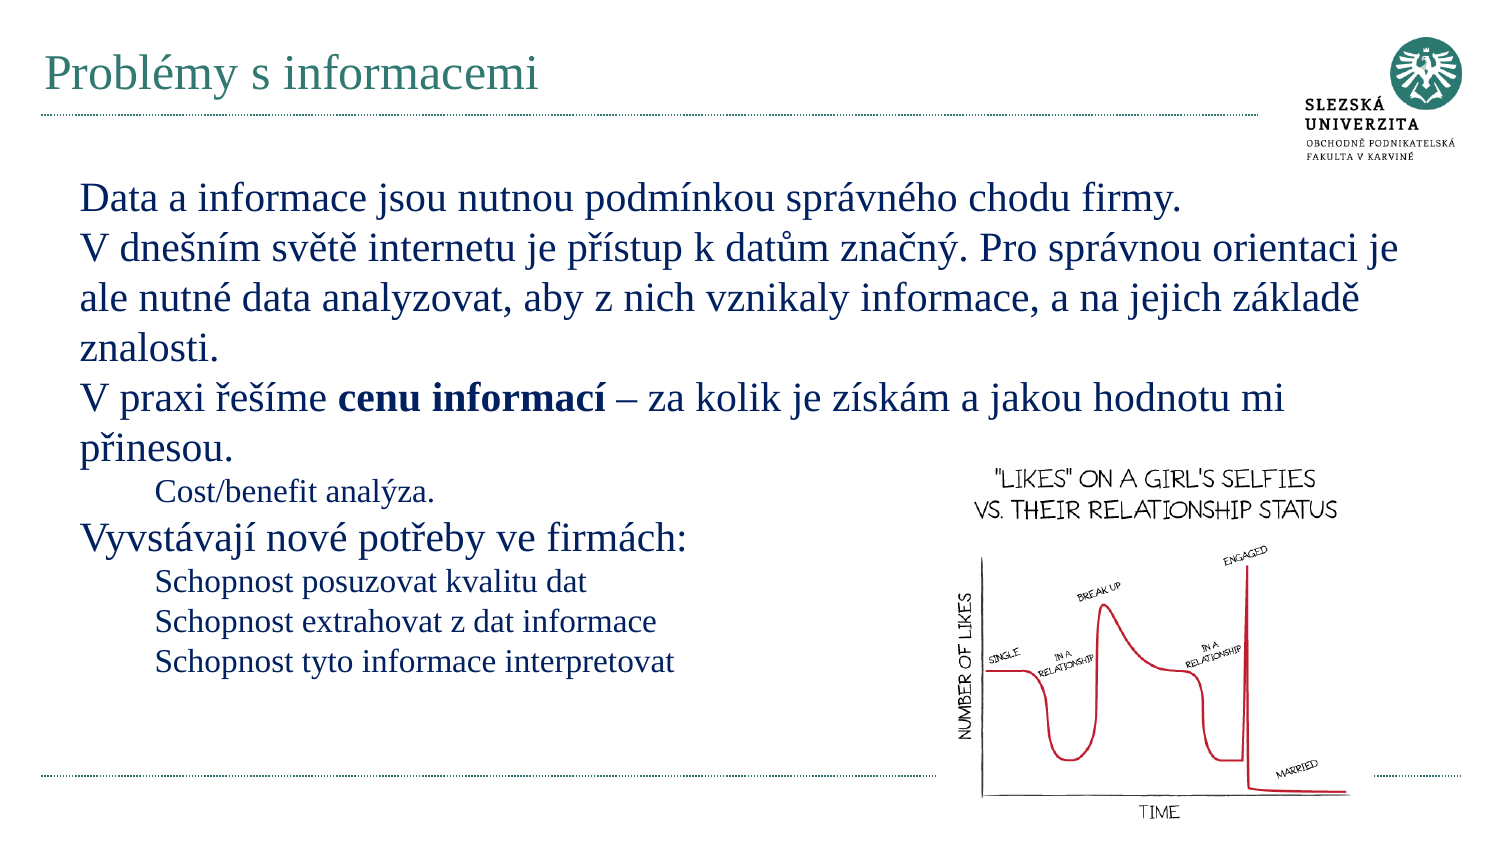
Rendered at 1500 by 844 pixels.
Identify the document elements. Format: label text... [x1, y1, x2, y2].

list Data a informace jsou nutnou podmínkou správného chodu firmy. V dnešním světě internetu je přístup k datům značný. Pro správnou orientaci je ale nutné data analyzovat, aby z nich vznikaly informace, a na jejich základě znalosti. V praxi řešíme cenu informací – za kolik je získám a jakou hodnotu mi přinesou. Cost/benefit analýza. Vyvstávají nové potřeby ve firmách: Schopnost posuzovat kvalitu dat Schopnost extrahovat z dat informace Schopnost tyto informace interpretovat [64, 161, 1424, 765]
title Problémy s informacemi [29, 32, 1093, 116]
picture [1305, 37, 1462, 160]
picture [938, 442, 1372, 844]
